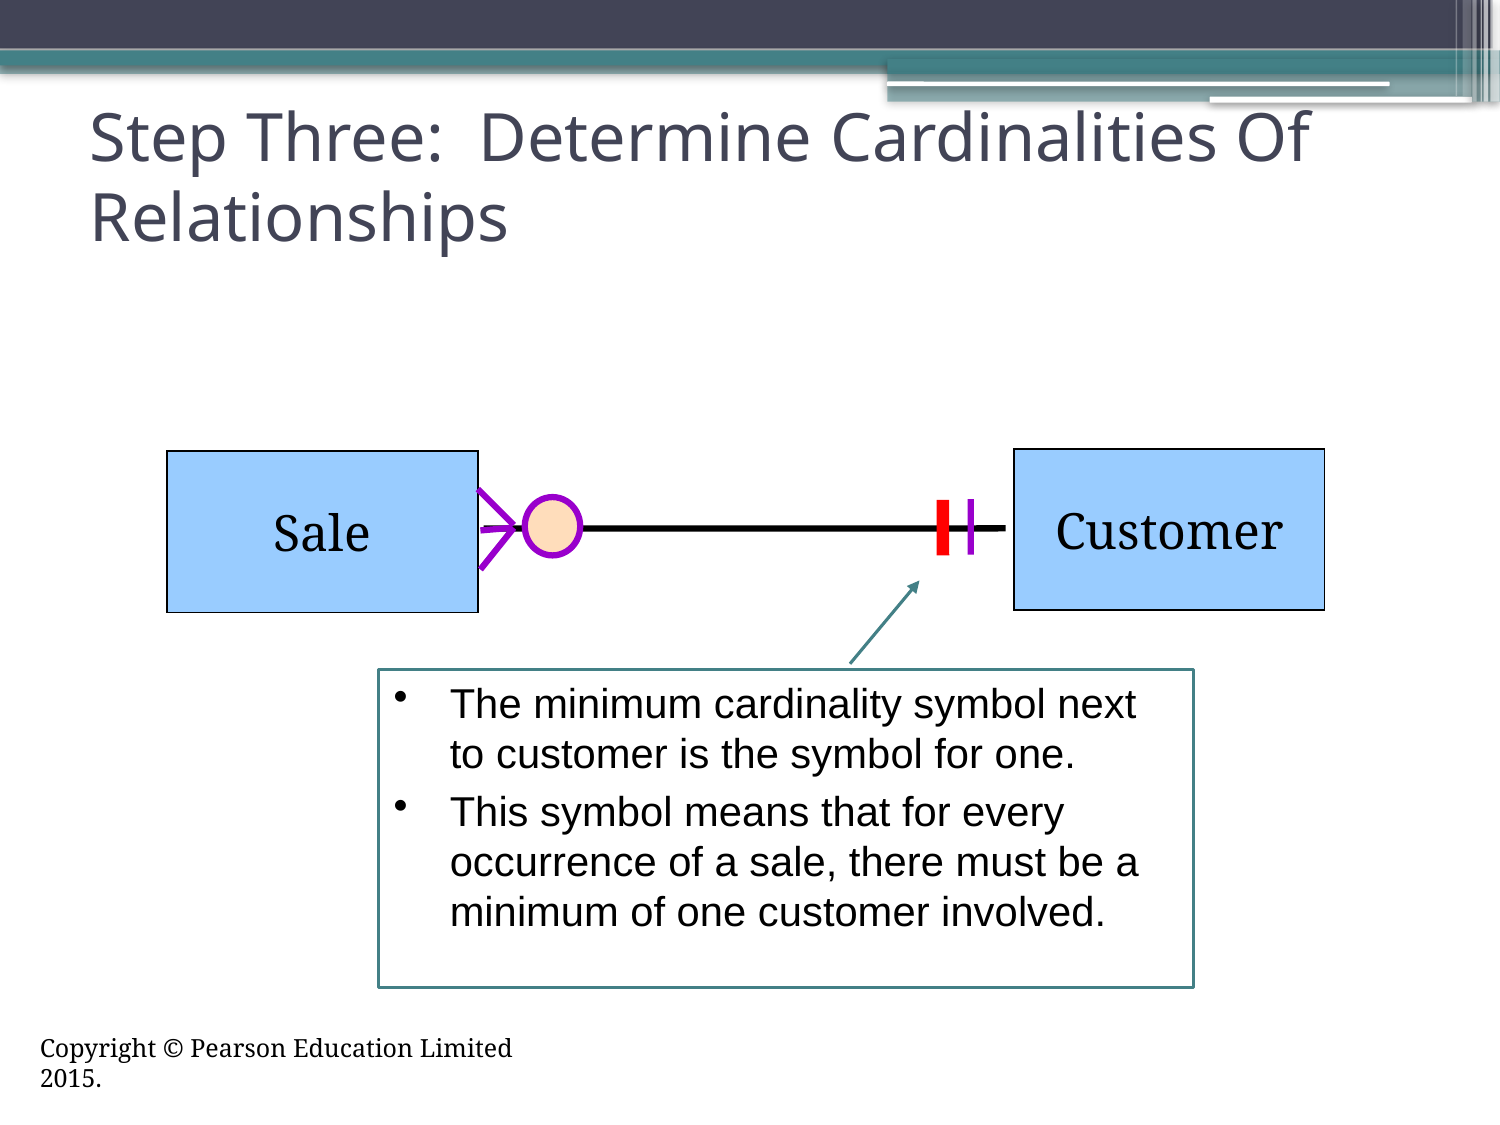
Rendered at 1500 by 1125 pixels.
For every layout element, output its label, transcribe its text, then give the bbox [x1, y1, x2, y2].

text_box The minimum cardinality symbol next to customer is the symbol for one. This symbol means that for every occurrence of a sale, there must be a minimum of one customer involved. [377, 668, 1195, 989]
text_box Customer [1013, 448, 1325, 611]
text_box Sale [166, 451, 478, 613]
text_box [524, 497, 581, 556]
text_box [848, 580, 920, 665]
title Step Three: Determine Cardinalities Of Relationships [75, 87, 1425, 263]
